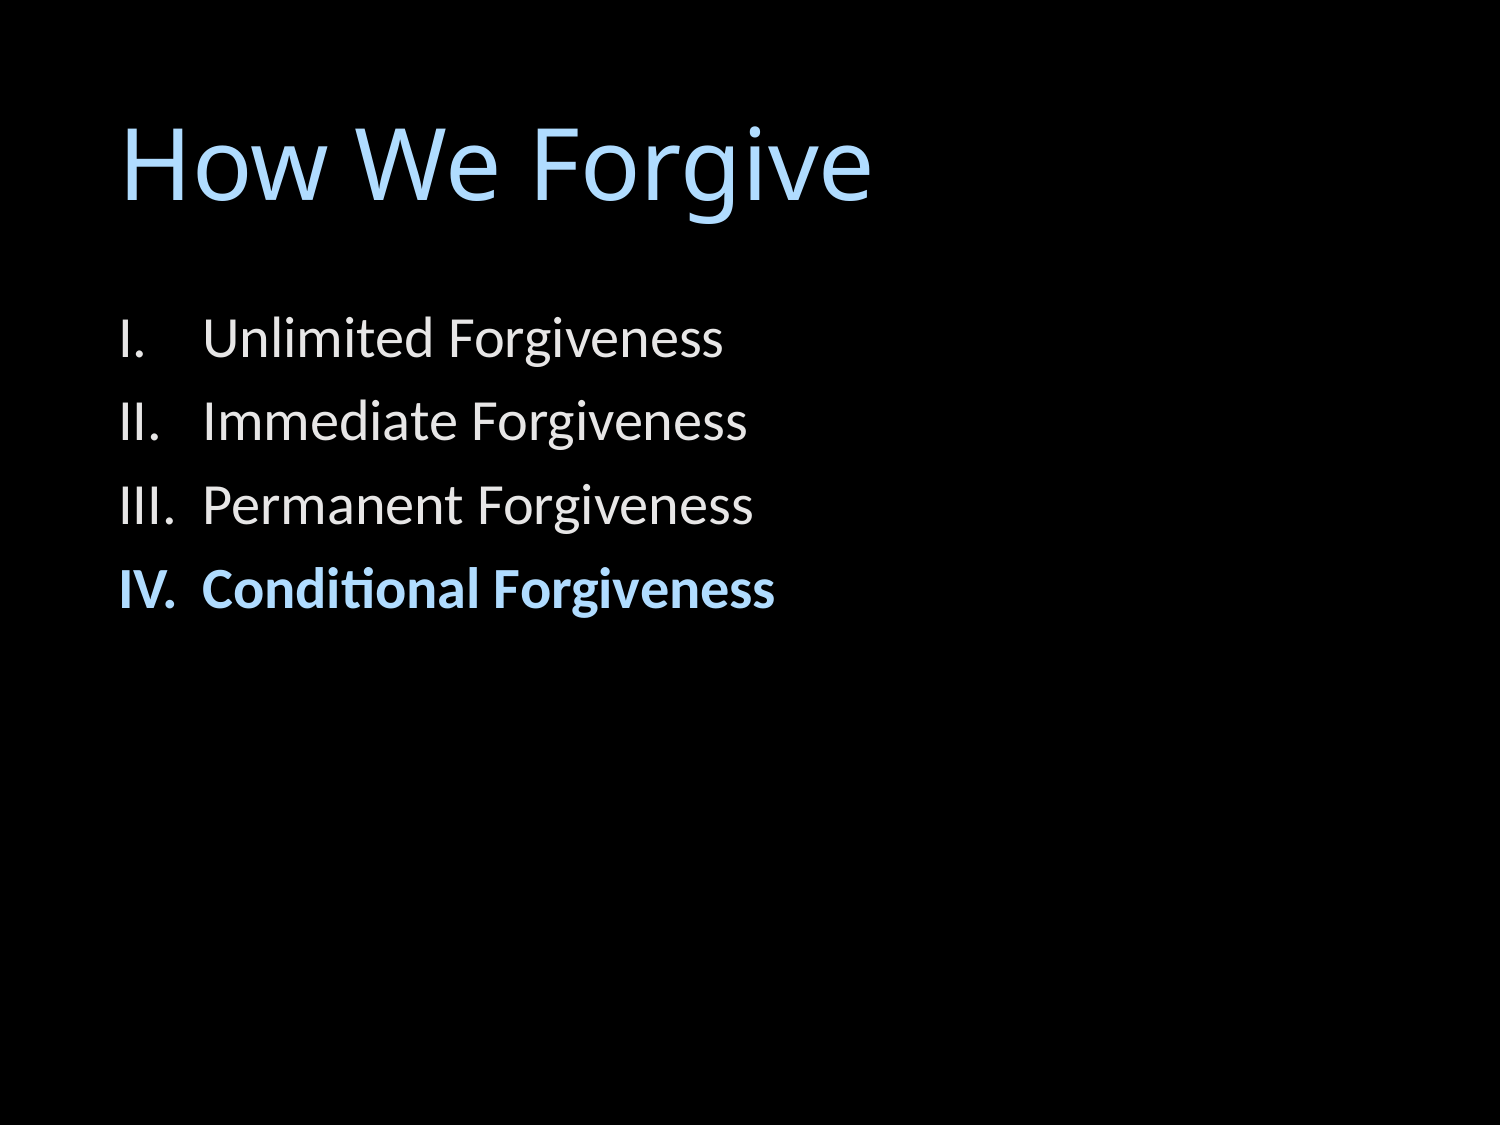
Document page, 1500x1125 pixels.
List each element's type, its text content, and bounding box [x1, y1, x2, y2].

title How We Forgive [103, 59, 1397, 278]
list Unlimited Forgiveness Immediate Forgiveness Permanent Forgiveness Conditional Forgiveness [103, 299, 1397, 1014]
